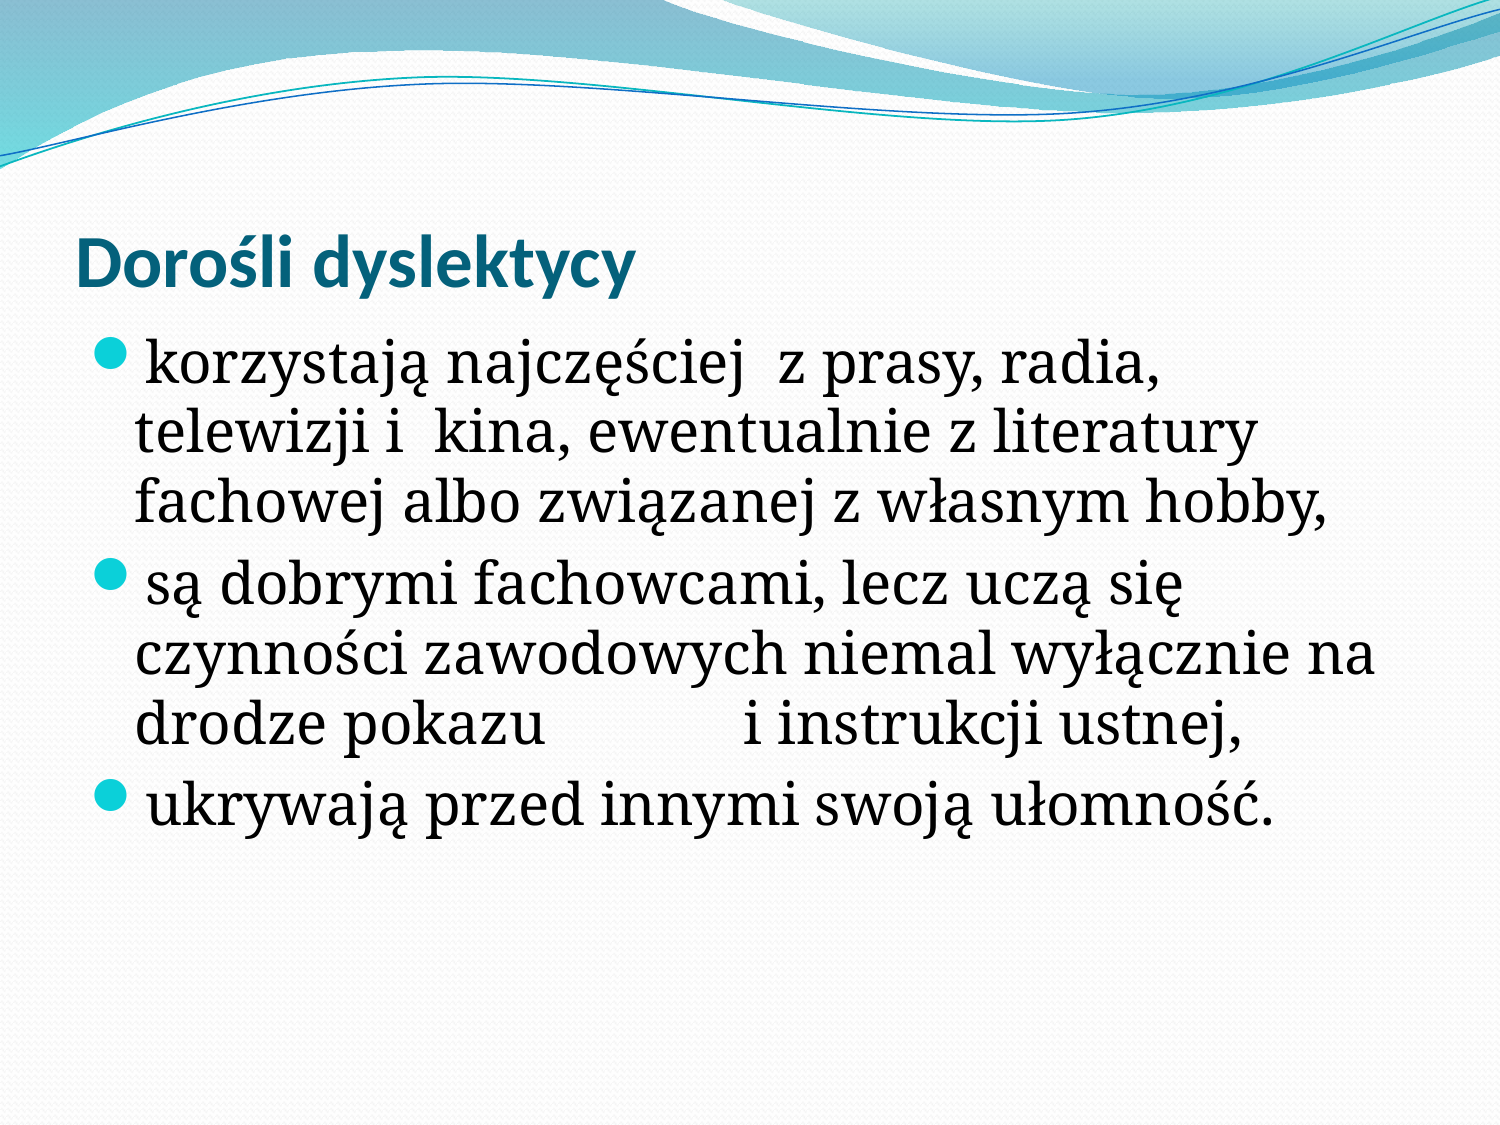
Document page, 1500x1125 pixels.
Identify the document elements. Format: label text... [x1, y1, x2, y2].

list korzystają najczęściej z prasy, radia, telewizji i kina, ewentualnie z literatury fachowej albo związanej z własnym hobby, są dobrymi fachowcami, lecz uczą się czynności zawodowych niemal wyłącznie na drodze pokazu i instrukcji ustnej, ukrywają przed innymi swoją ułomność. [75, 317, 1425, 1038]
title Dorośli dyslektycy [75, 115, 1425, 303]
